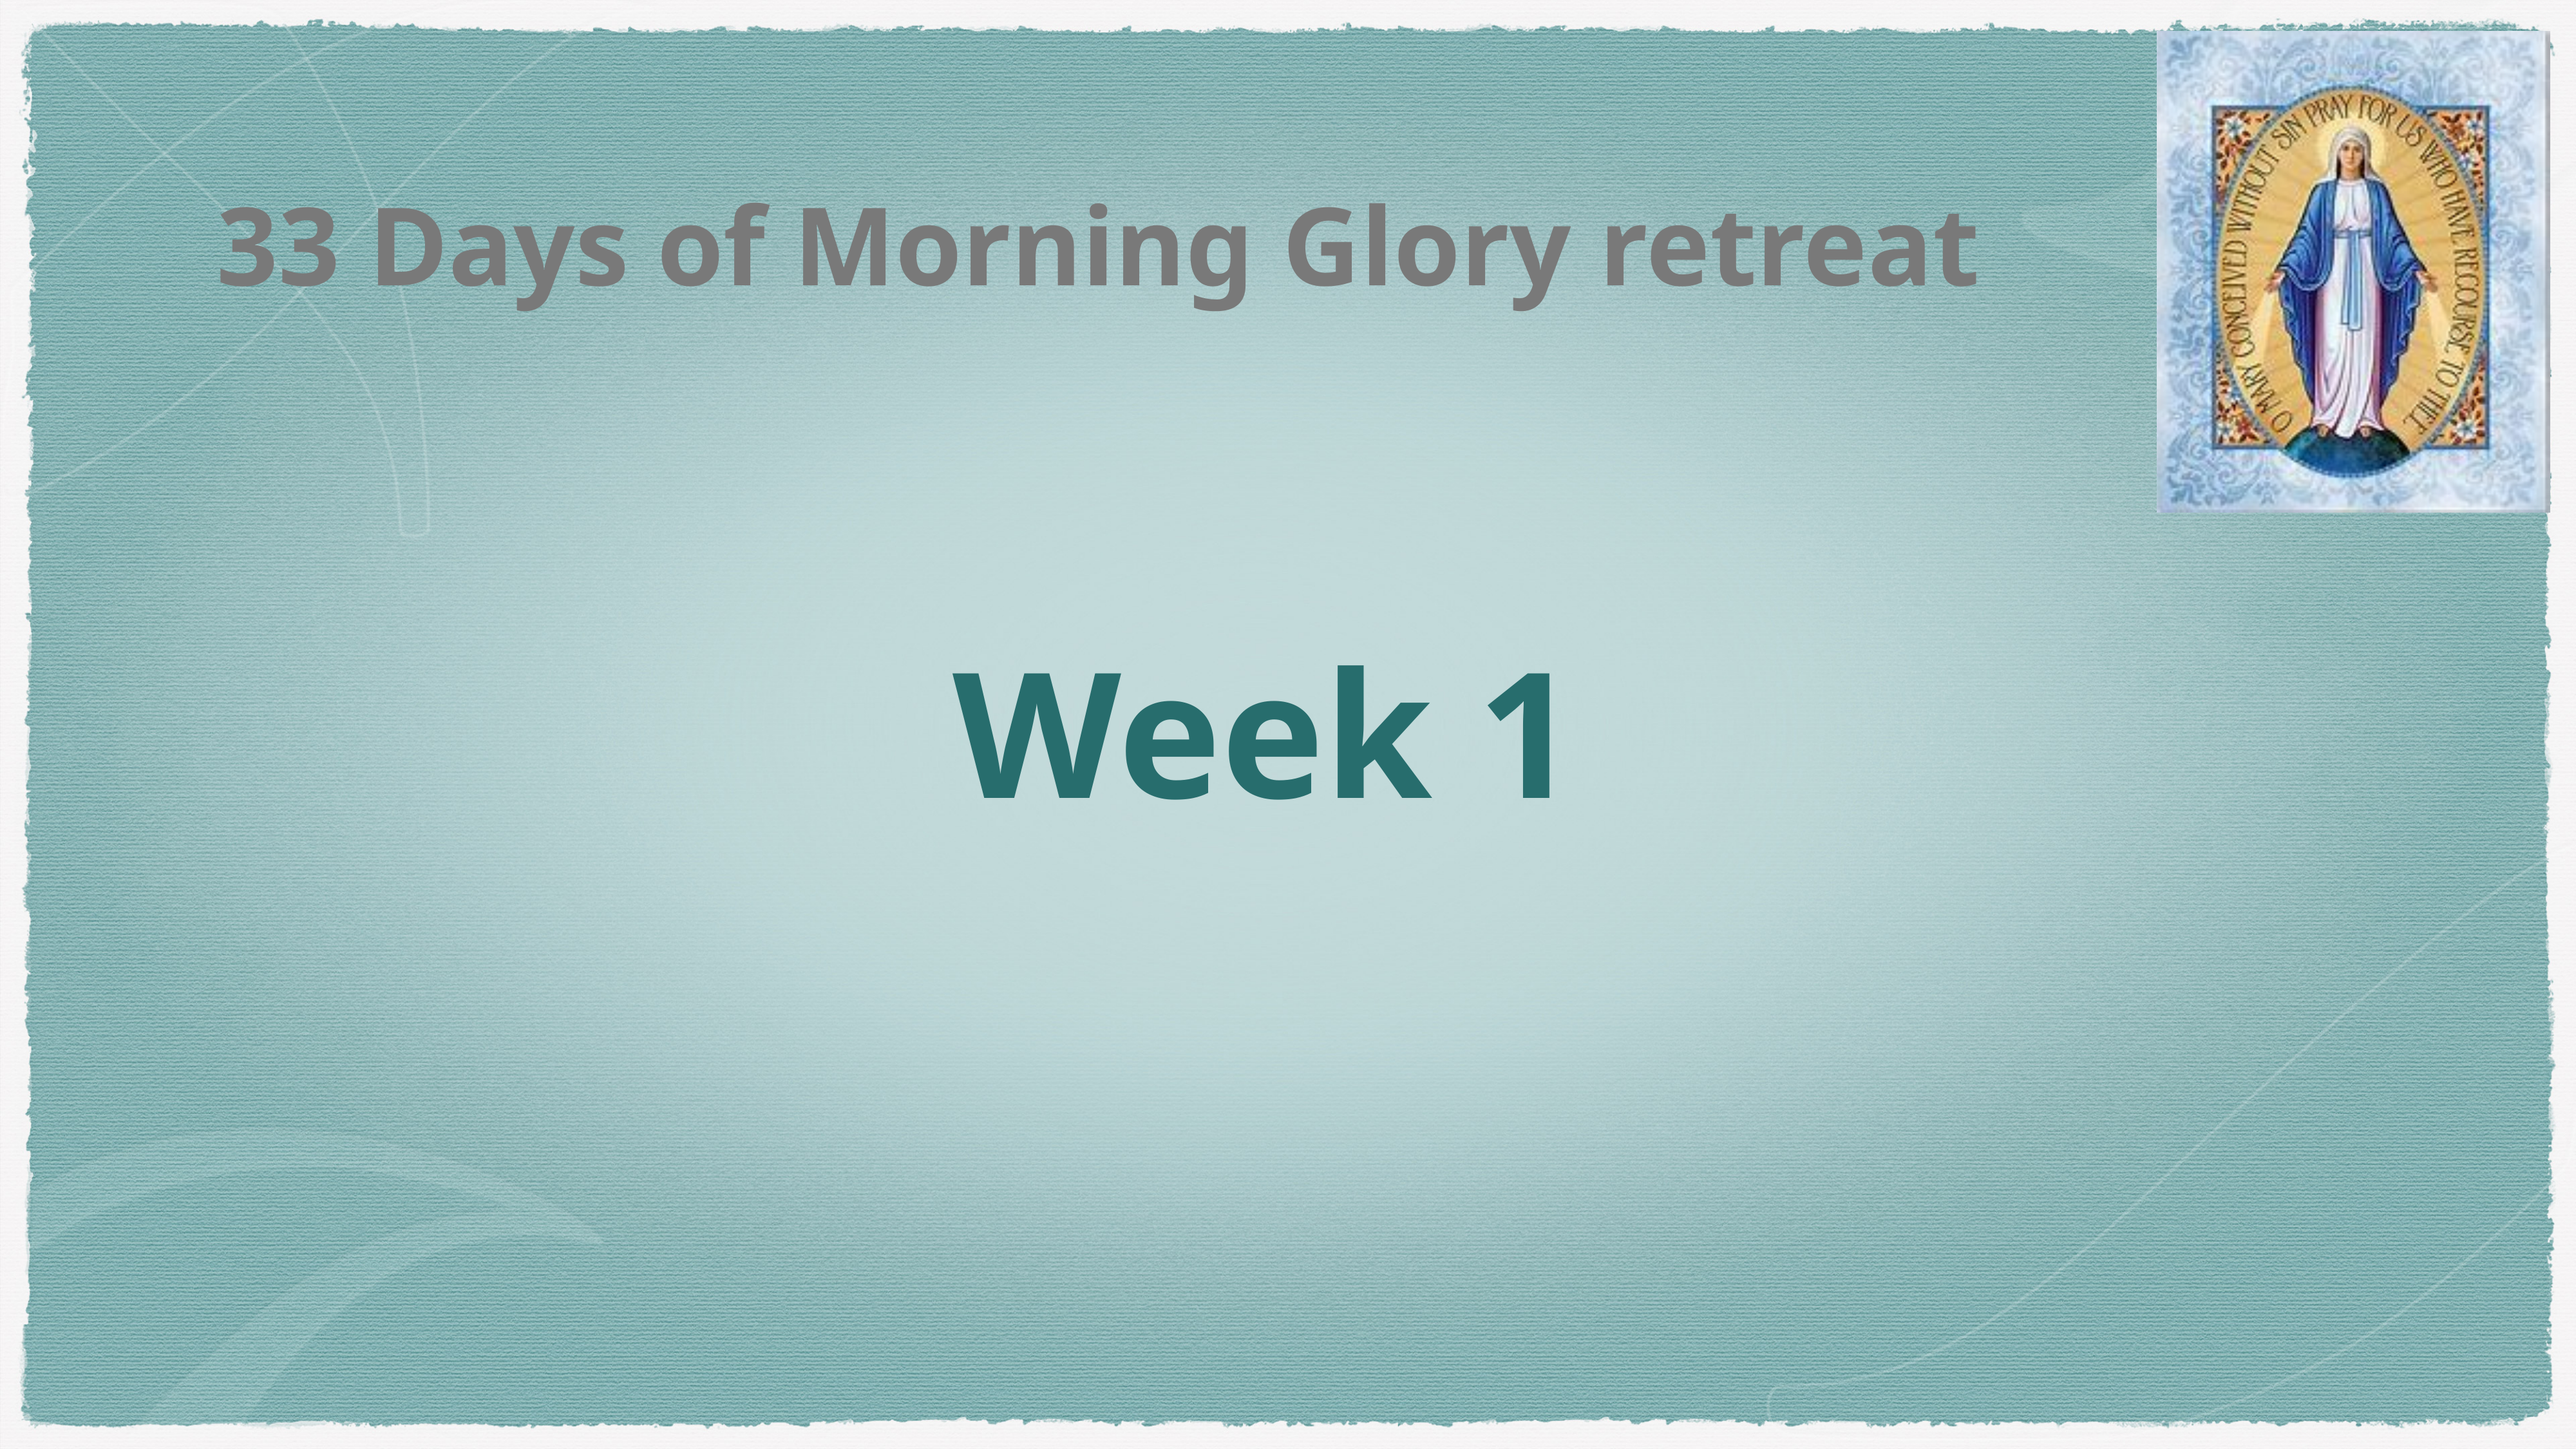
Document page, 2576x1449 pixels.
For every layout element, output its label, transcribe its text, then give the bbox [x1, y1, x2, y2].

title Week 1 [640, 609, 1936, 840]
picture [0, 0, 2576, 1449]
text_box 33 Days of Morning Glory retreat [53, 84, 2144, 313]
